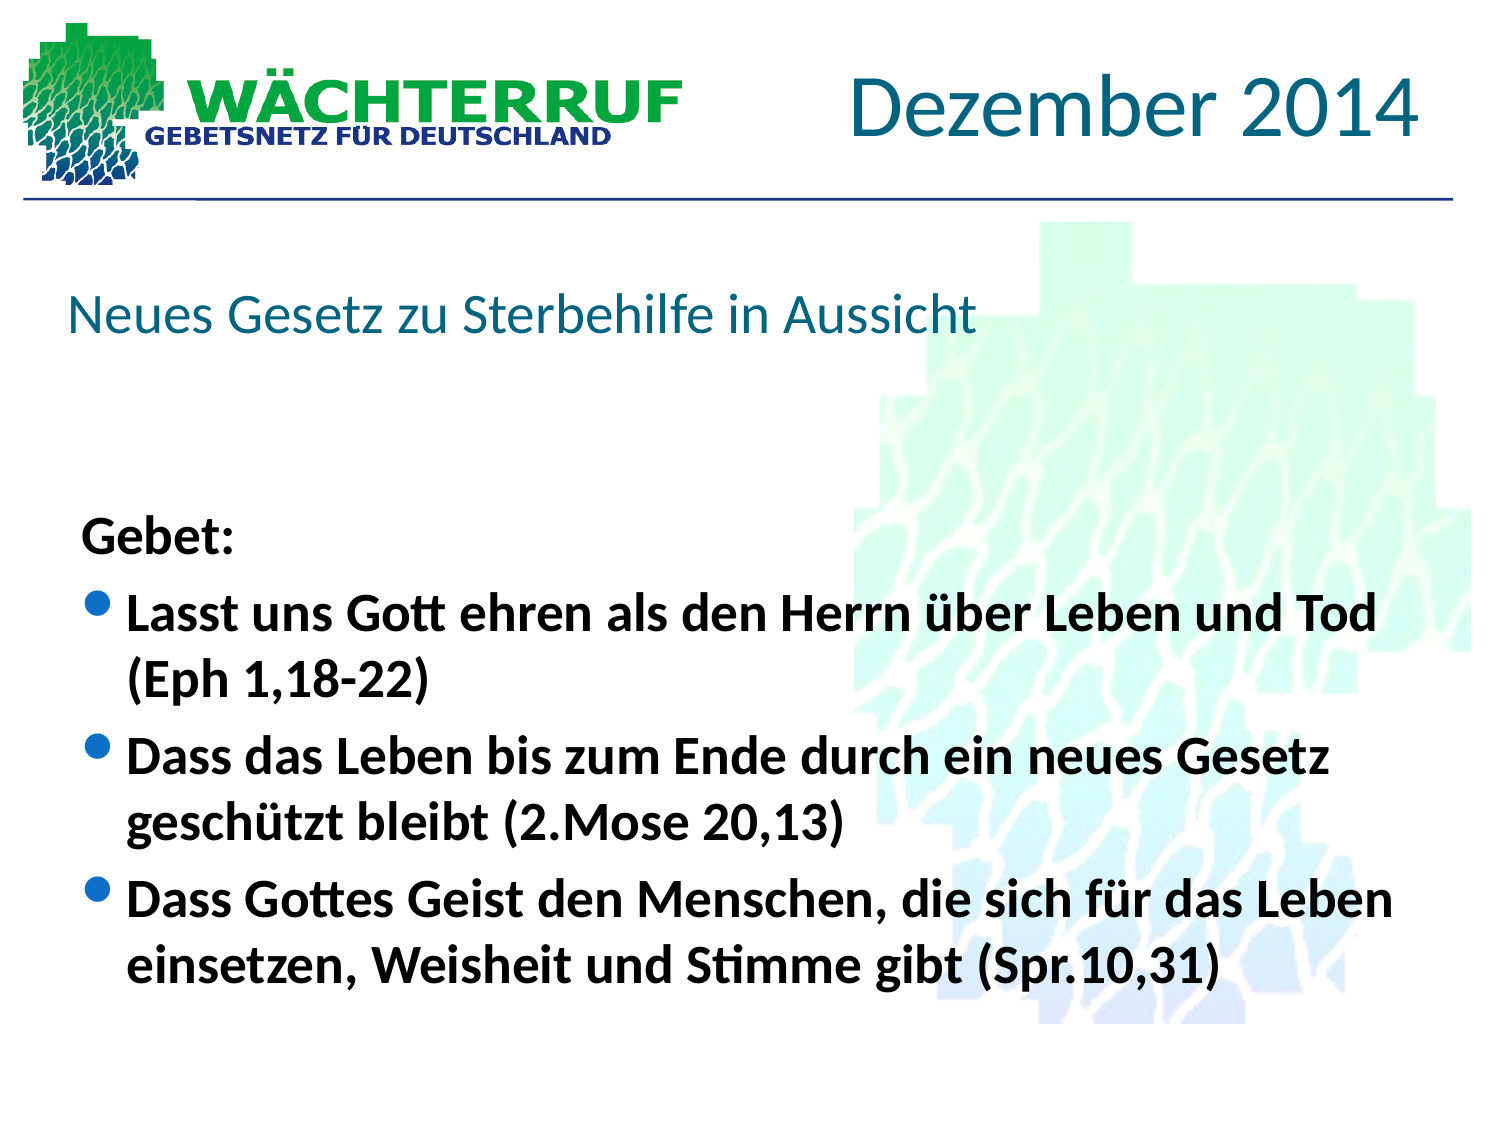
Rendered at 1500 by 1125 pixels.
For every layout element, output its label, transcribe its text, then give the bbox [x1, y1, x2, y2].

text_box Dezember 2014 [690, 4, 1436, 197]
title Neues Gesetz zu Sterbehilfe in Aussicht [53, 268, 1453, 492]
picture [23, 23, 682, 185]
text_box Gebet: Lasst uns Gott ehren als den Herrn über Leben und Tod (Eph 1,18-22) Dass das Leben bis zum Ende durch ein neues Gesetz geschützt bleibt (2.Mose 20,13) Dass Gottes Geist den Menschen, die sich für das Leben einsetzen, Weisheit und Stimme gibt (Spr.10,31) [53, 491, 1424, 1012]
